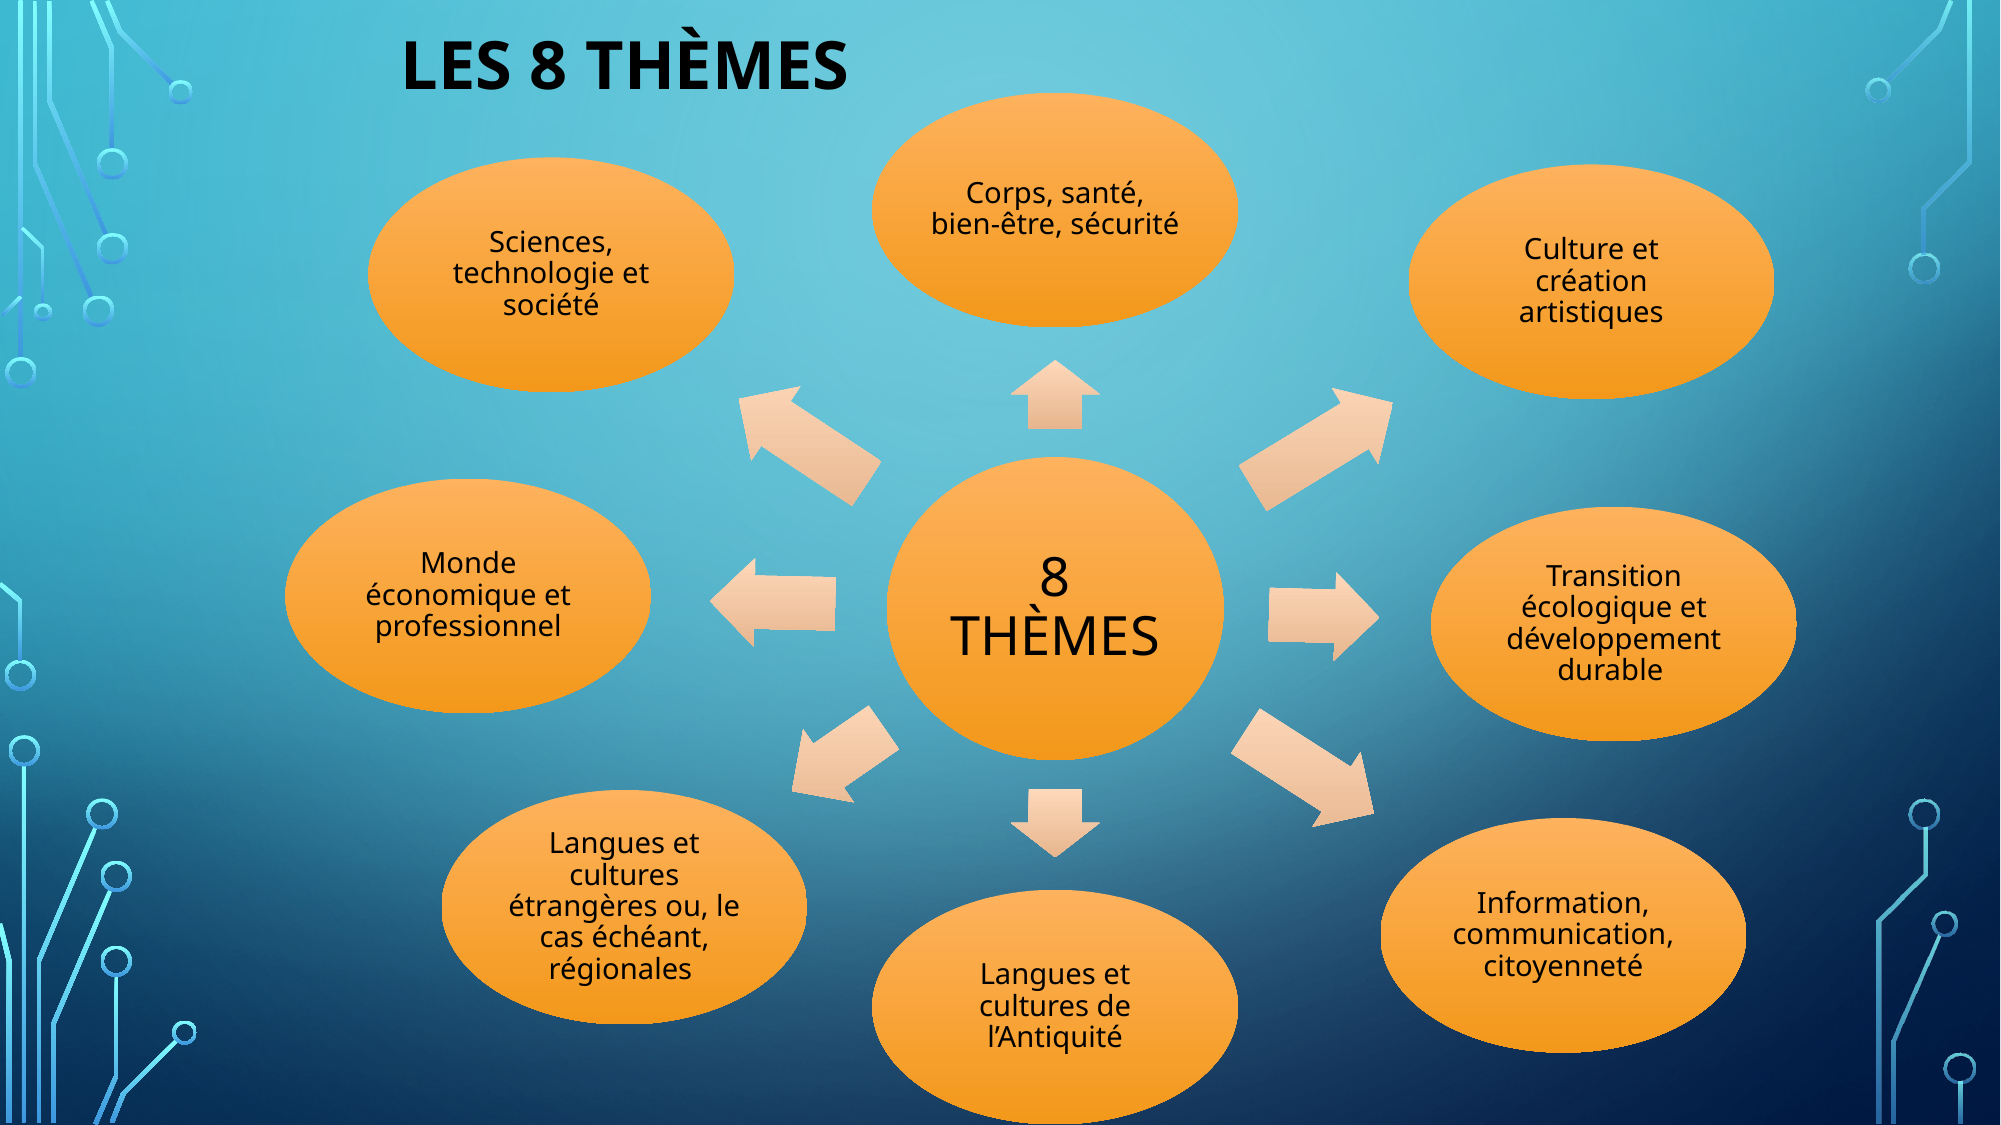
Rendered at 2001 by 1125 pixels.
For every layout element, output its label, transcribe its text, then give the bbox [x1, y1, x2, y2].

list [110, 91, 2000, 1125]
title Les 8 thèmes [385, 0, 2000, 91]
